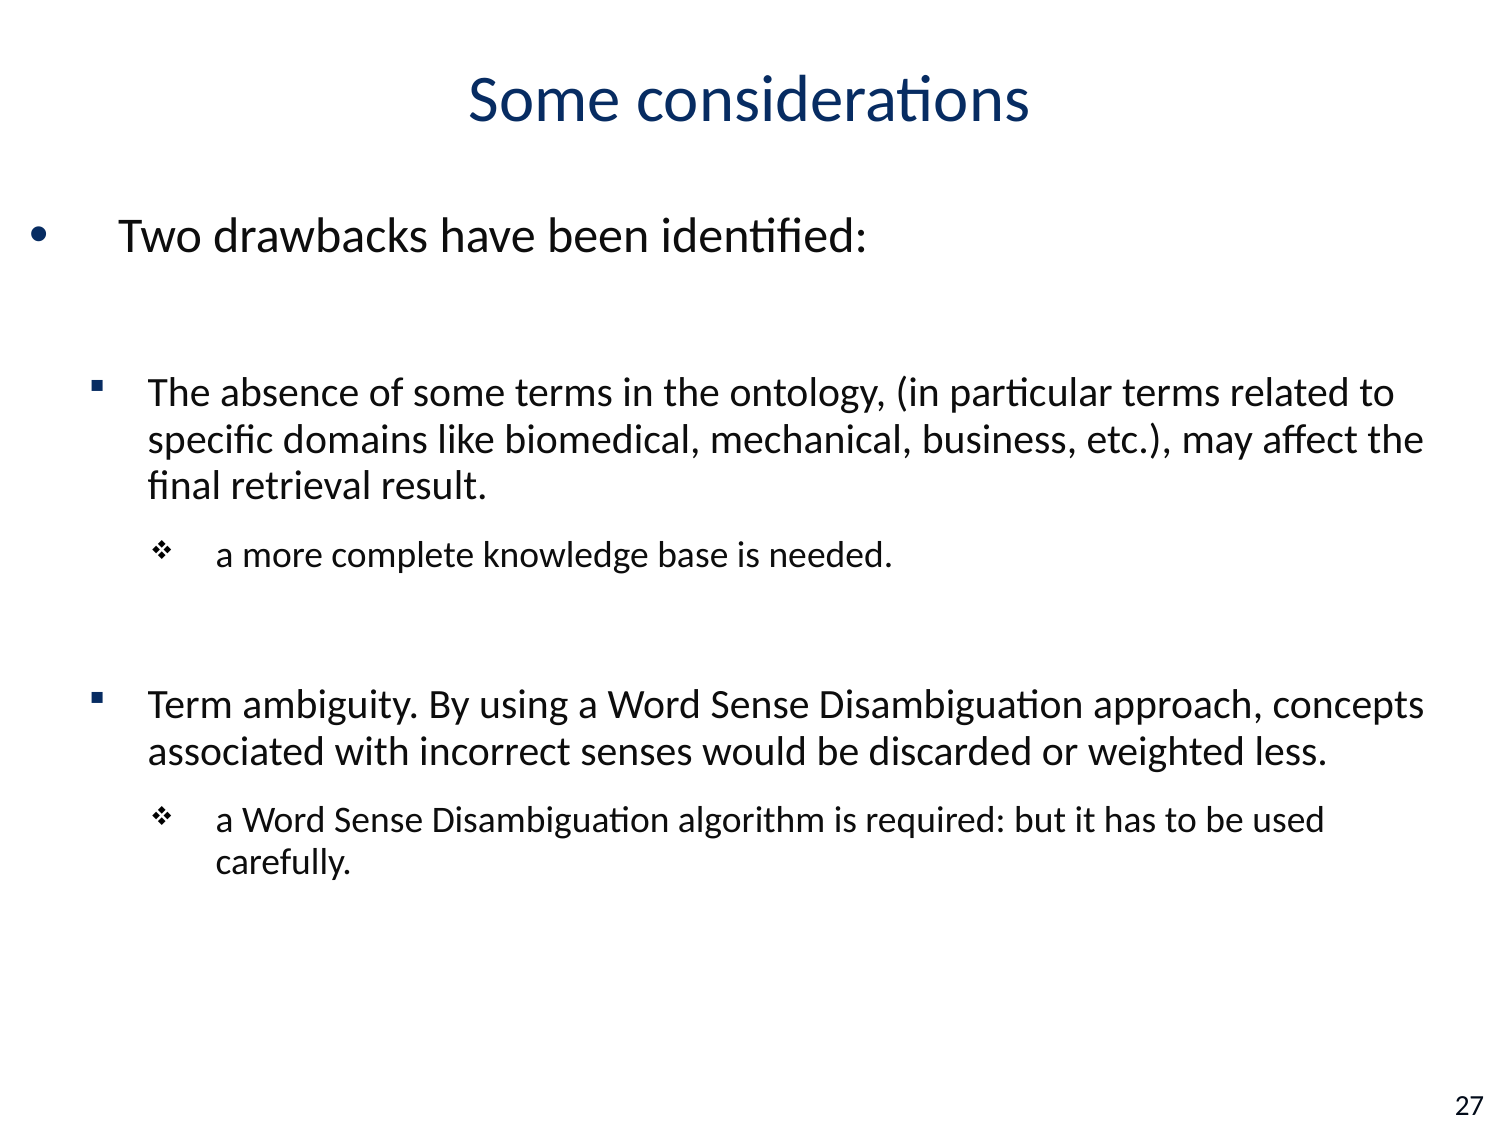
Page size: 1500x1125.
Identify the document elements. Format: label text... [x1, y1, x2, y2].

list Two drawbacks have been identified: The absence of some terms in the ontology, (in particular terms related to specific domains like biomedical, mechanical, business, etc.), may affect the final retrieval result. a more complete knowledge base is needed. Term ambiguity. By using a Word Sense Disambiguation approach, concepts associated with incorrect senses would be discarded or weighted less. a Word Sense Disambiguation algorithm is required: but it has to be used carefully. [0, 207, 1471, 1036]
title Some considerations [0, 37, 1500, 162]
slide_number 27 [1340, 1082, 1499, 1125]
